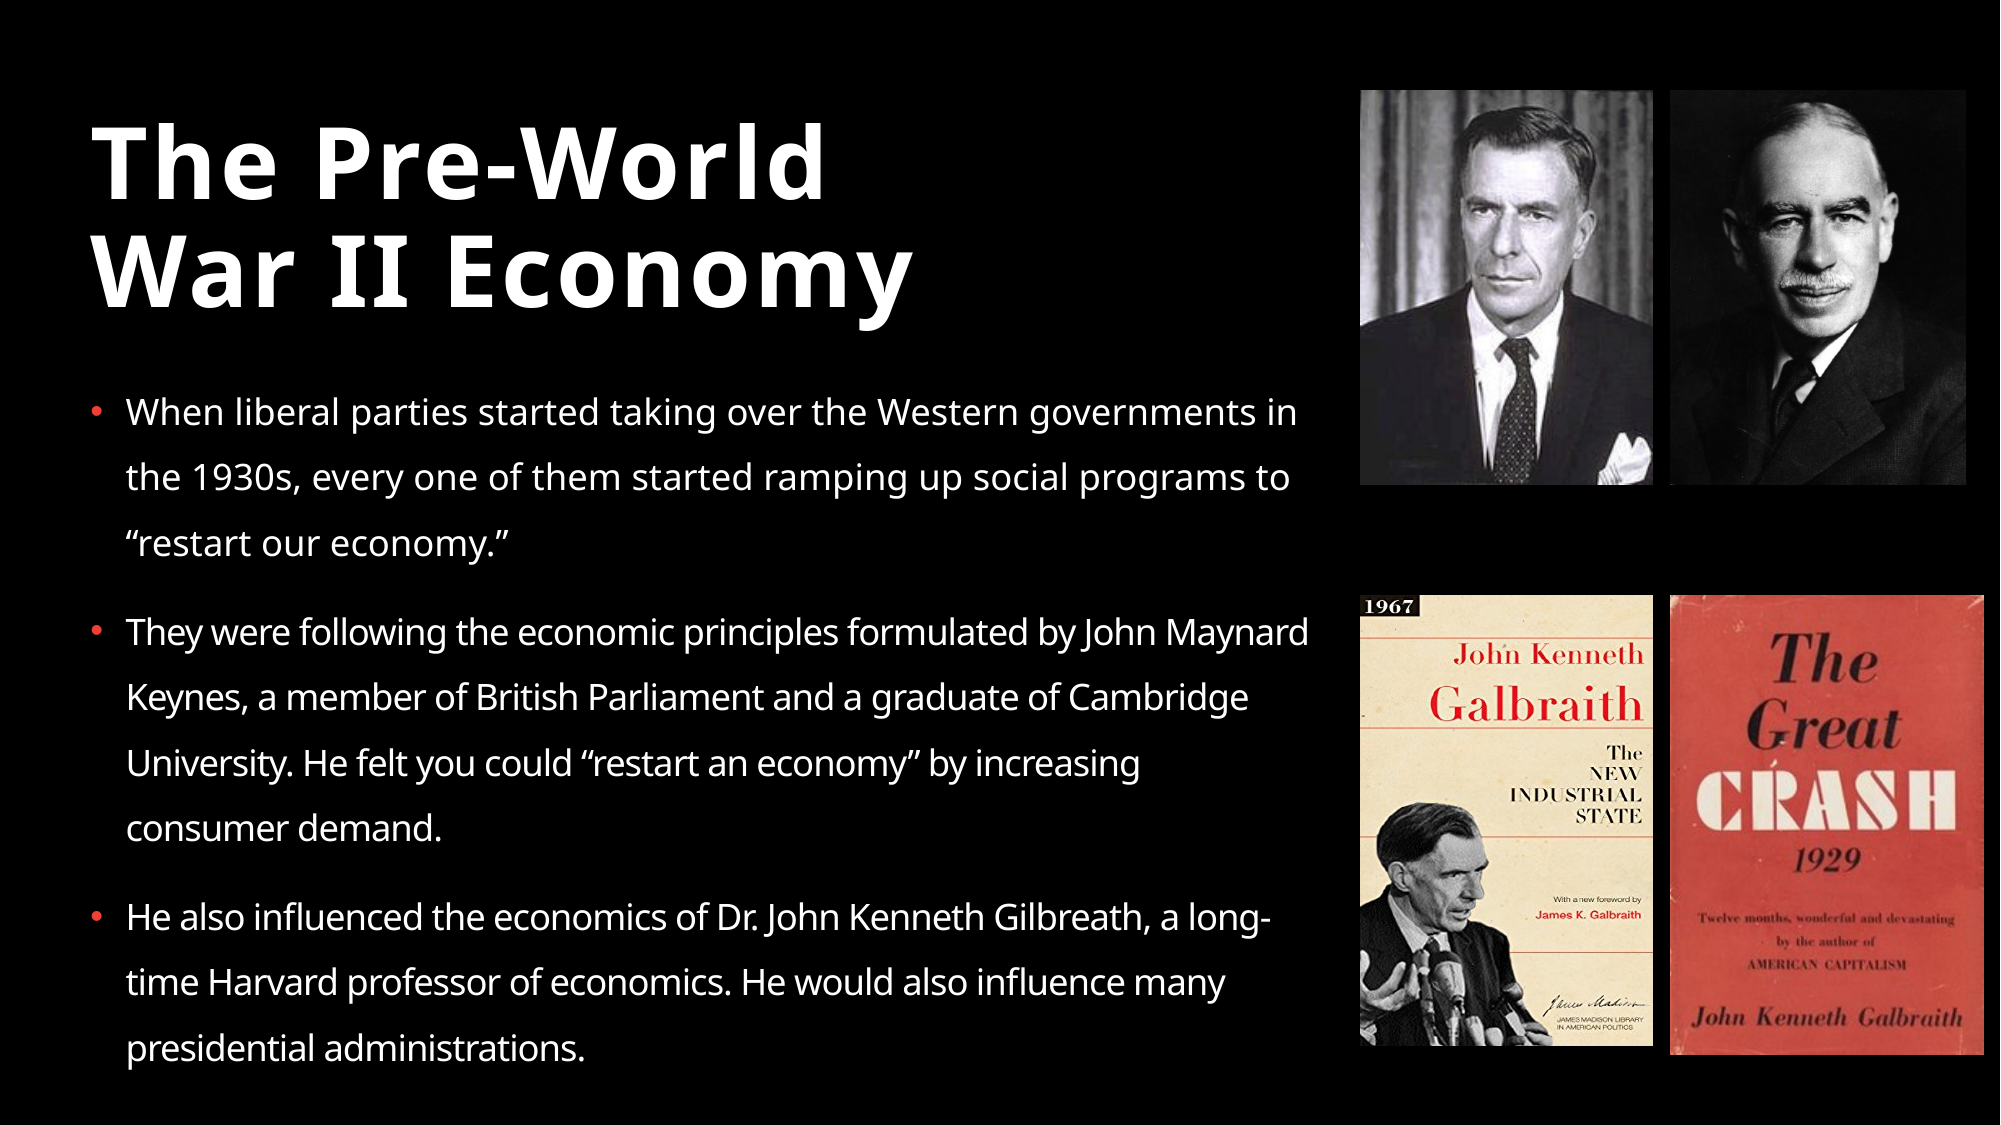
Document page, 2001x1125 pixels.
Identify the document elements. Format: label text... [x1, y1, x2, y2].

picture [1669, 595, 1984, 1055]
picture [1669, 90, 1967, 485]
title The Pre-World War II Economy [90, 90, 983, 353]
picture [1360, 595, 1653, 1047]
list When liberal parties started taking over the Western governments in the 1930s, every one of them started ramping up social programs to “restart our economy.” They were following the economic principles formulated by John Maynard Keynes, a member of British Parliament and a graduate of Cambridge University. He felt you could “restart an economy” by increasing consumer demand. He also influenced the economics of Dr. John Kenneth Gilbreath, a long-time Harvard professor of economics. He would also influence many presidential administrations. [90, 366, 1313, 1071]
picture [1360, 90, 1653, 485]
